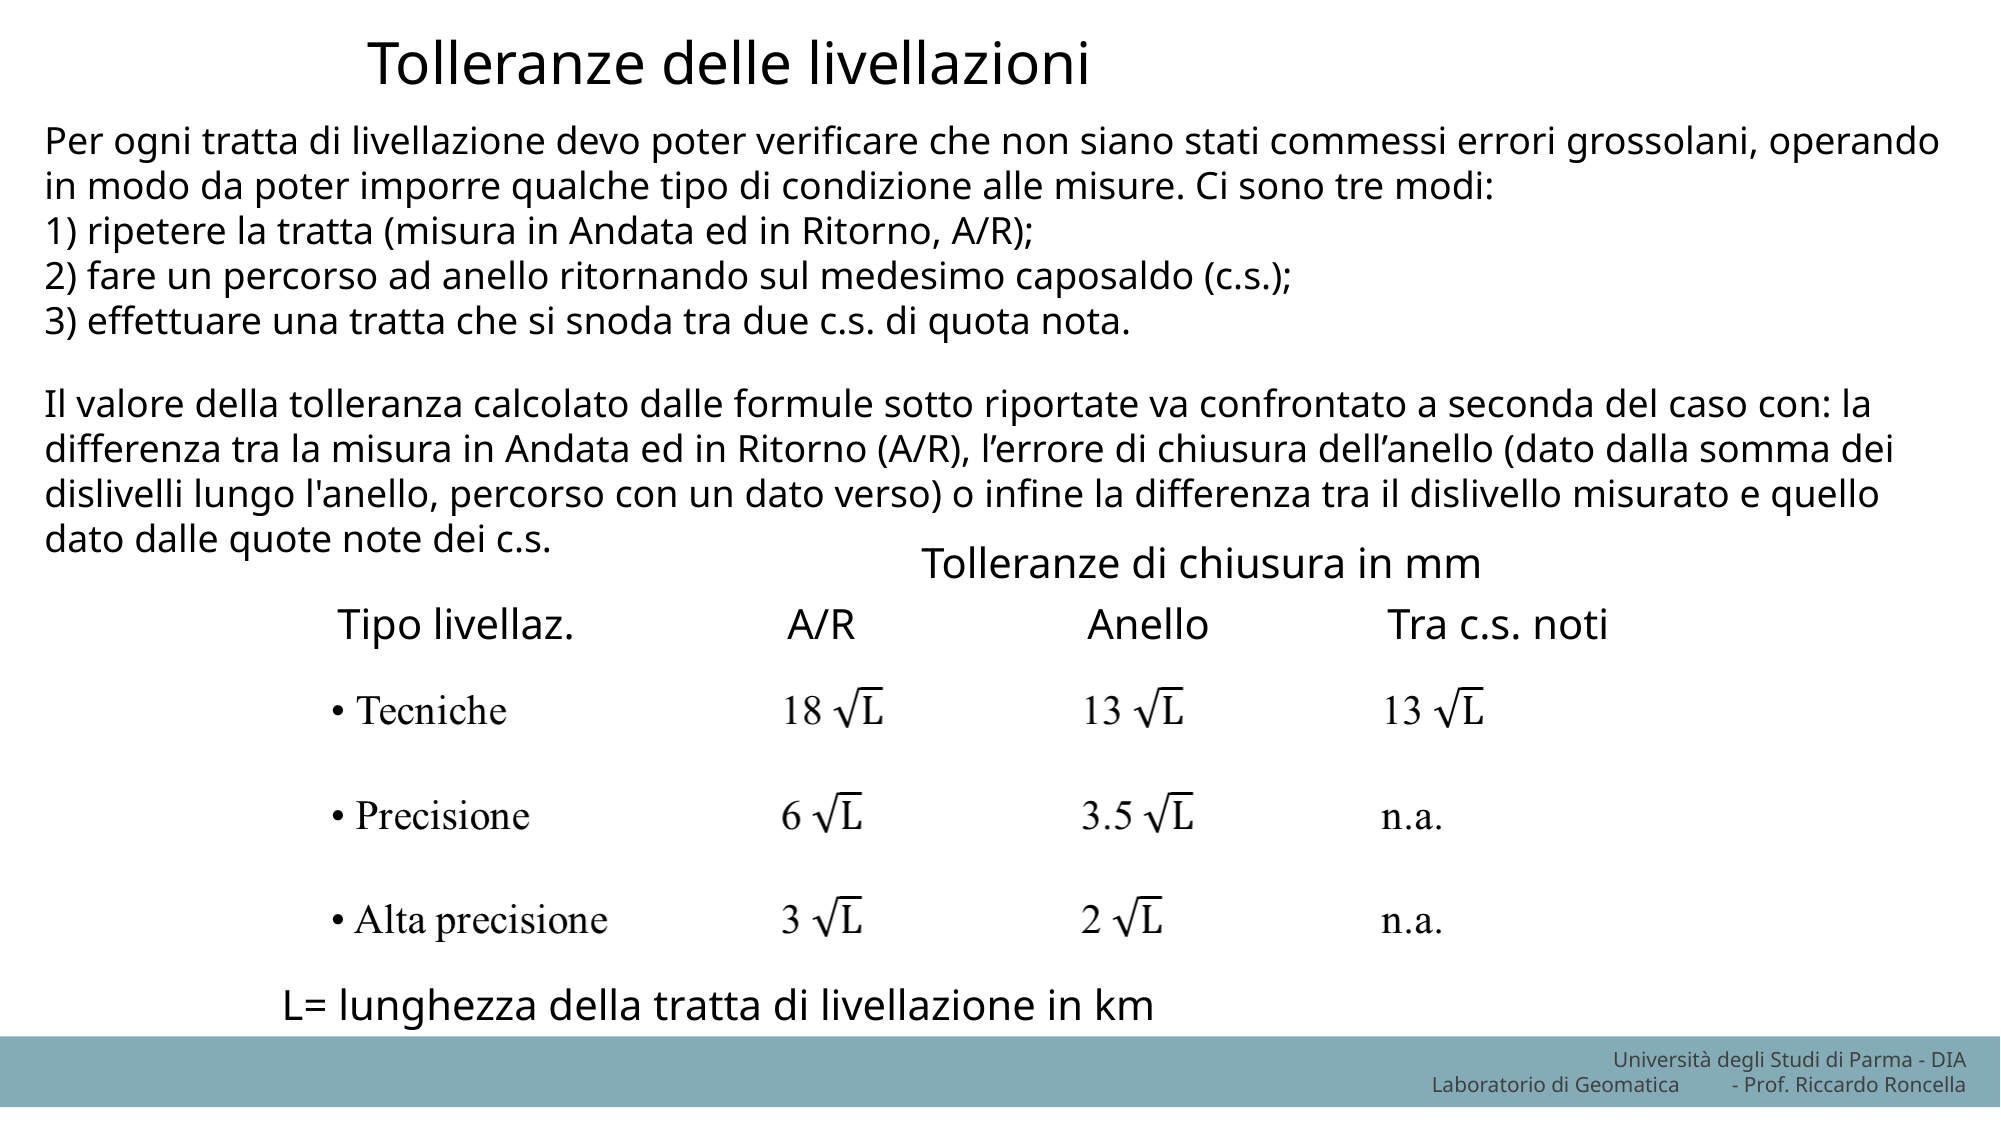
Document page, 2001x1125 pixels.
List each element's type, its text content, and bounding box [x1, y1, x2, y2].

text_box Tolleranze delle livellazioni [353, 18, 1107, 104]
text_box Per ogni tratta di livellazione devo poter verificare che non siano stati commessi errori grossolani, operando in modo da poter imporre qualche tipo di condizione alle misure. Ci sono tre modi: 1) ripetere la tratta (misura in Andata ed in Ritorno, A/R); 2) fare un percorso ad anello ritornando sul medesimo caposaldo (c.s.); 3) effettuare una tratta che si snoda tra due c.s. di quota nota. [29, 109, 1976, 350]
text_box Il valore della tolleranza calcolato dalle formule sotto riportate va confrontato a seconda del caso con: la differenza tra la misura in Andata ed in Ritorno (A/R), l’errore di chiusura dell’anello (dato dalla somma dei dislivelli lungo l'anello, percorso con un dato verso) o infine la differenza tra il dislivello misurato e quello dato dalle quote note dei c.s. [29, 372, 1976, 568]
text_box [315, 529, 1710, 1037]
